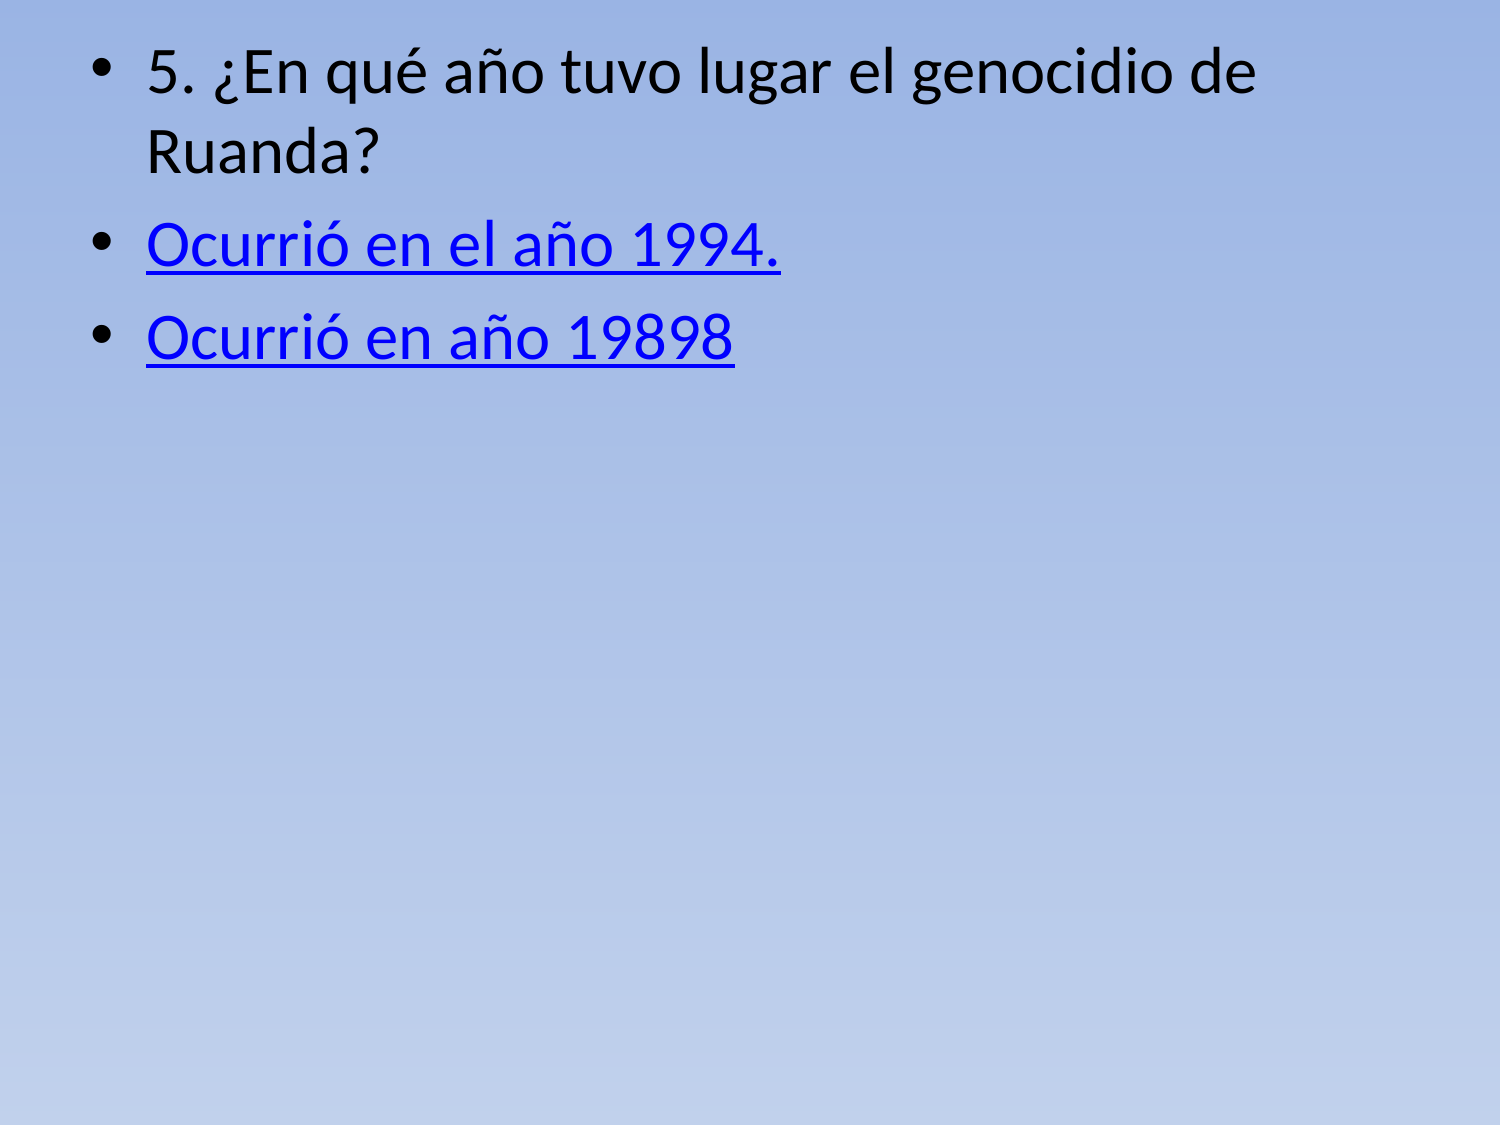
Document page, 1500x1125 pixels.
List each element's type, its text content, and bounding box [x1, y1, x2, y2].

list 5. ¿En qué año tuvo lugar el genocidio de Ruanda? Ocurrió en el año 1994. Ocurrió en año 19898 [75, 19, 1425, 1005]
